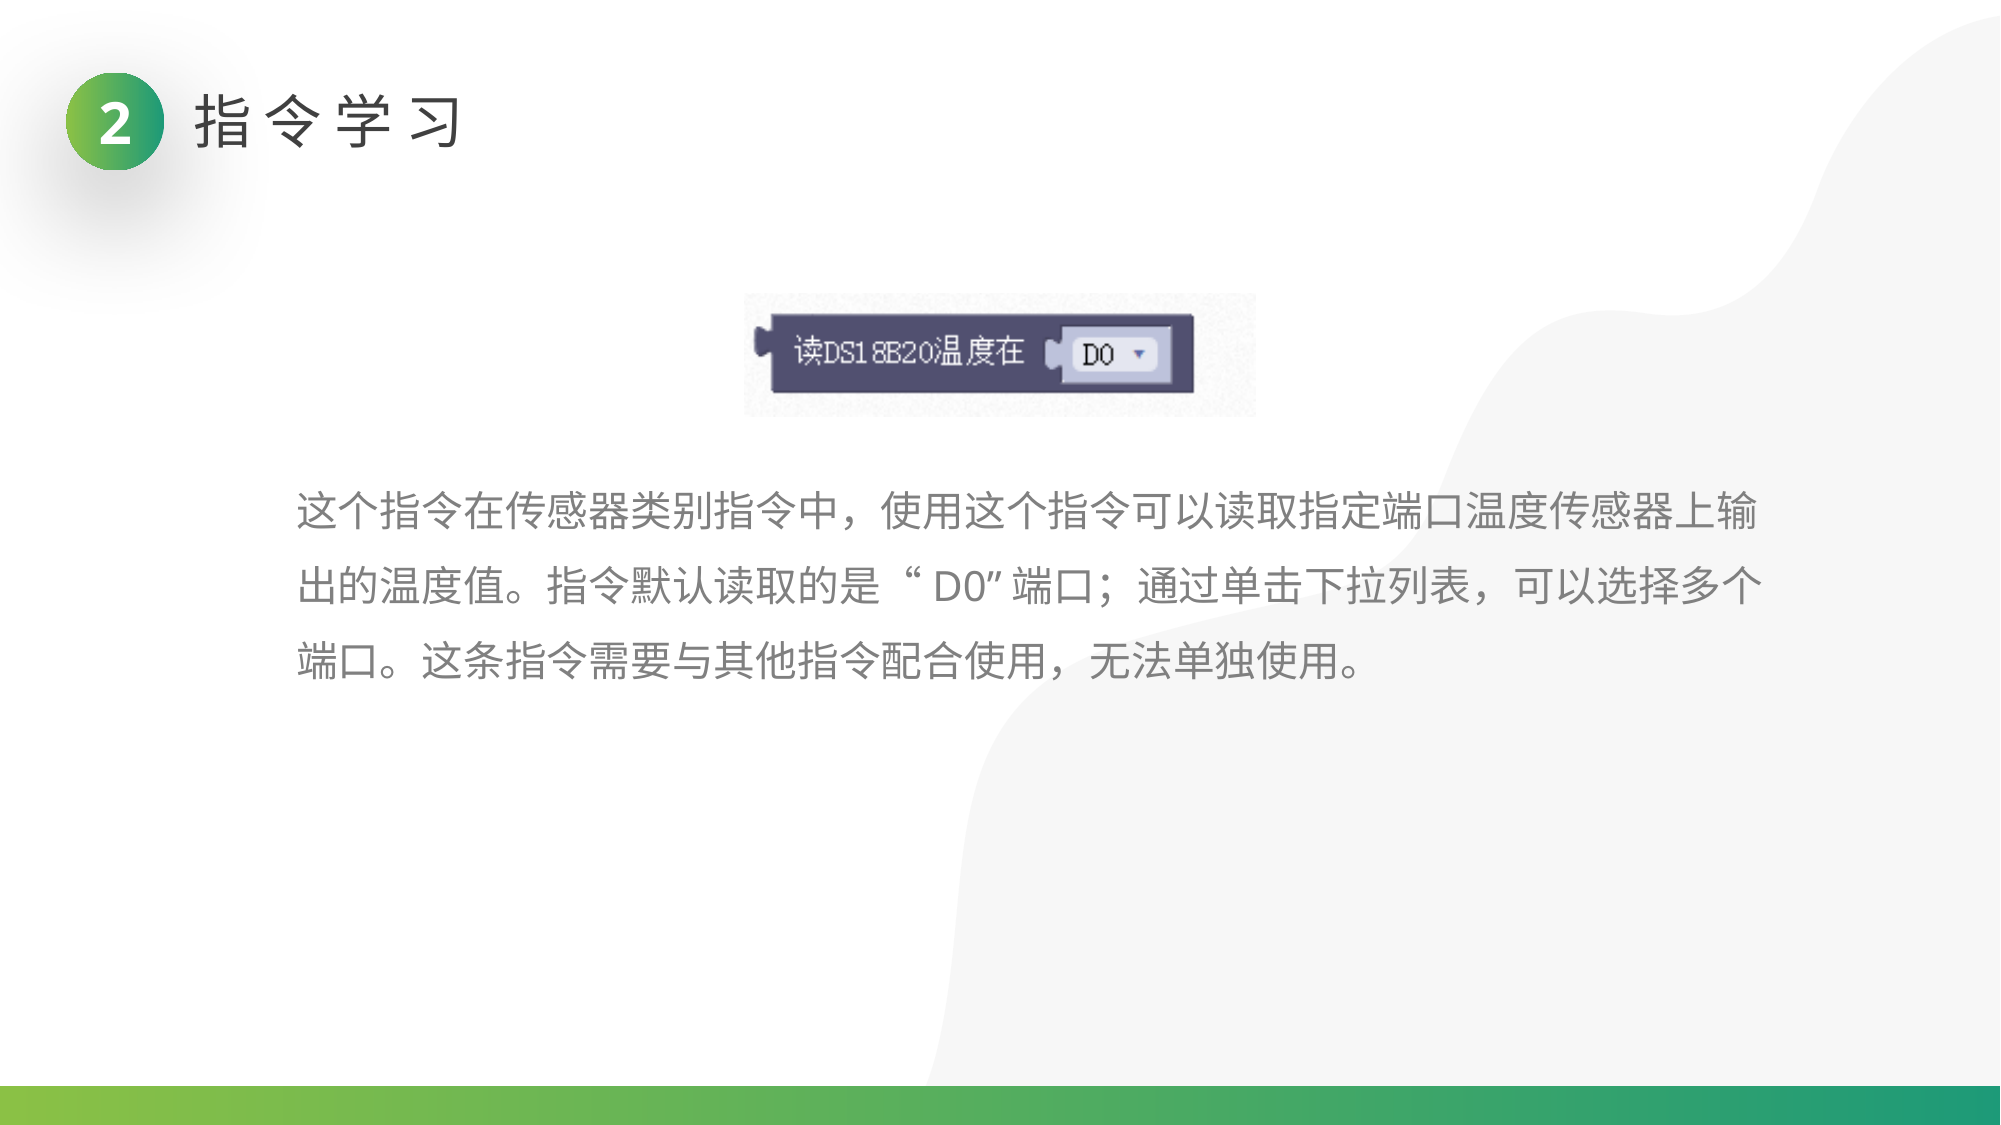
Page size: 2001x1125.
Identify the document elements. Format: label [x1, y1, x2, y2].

picture [744, 293, 1256, 417]
text_box [0, 15, 2000, 1125]
